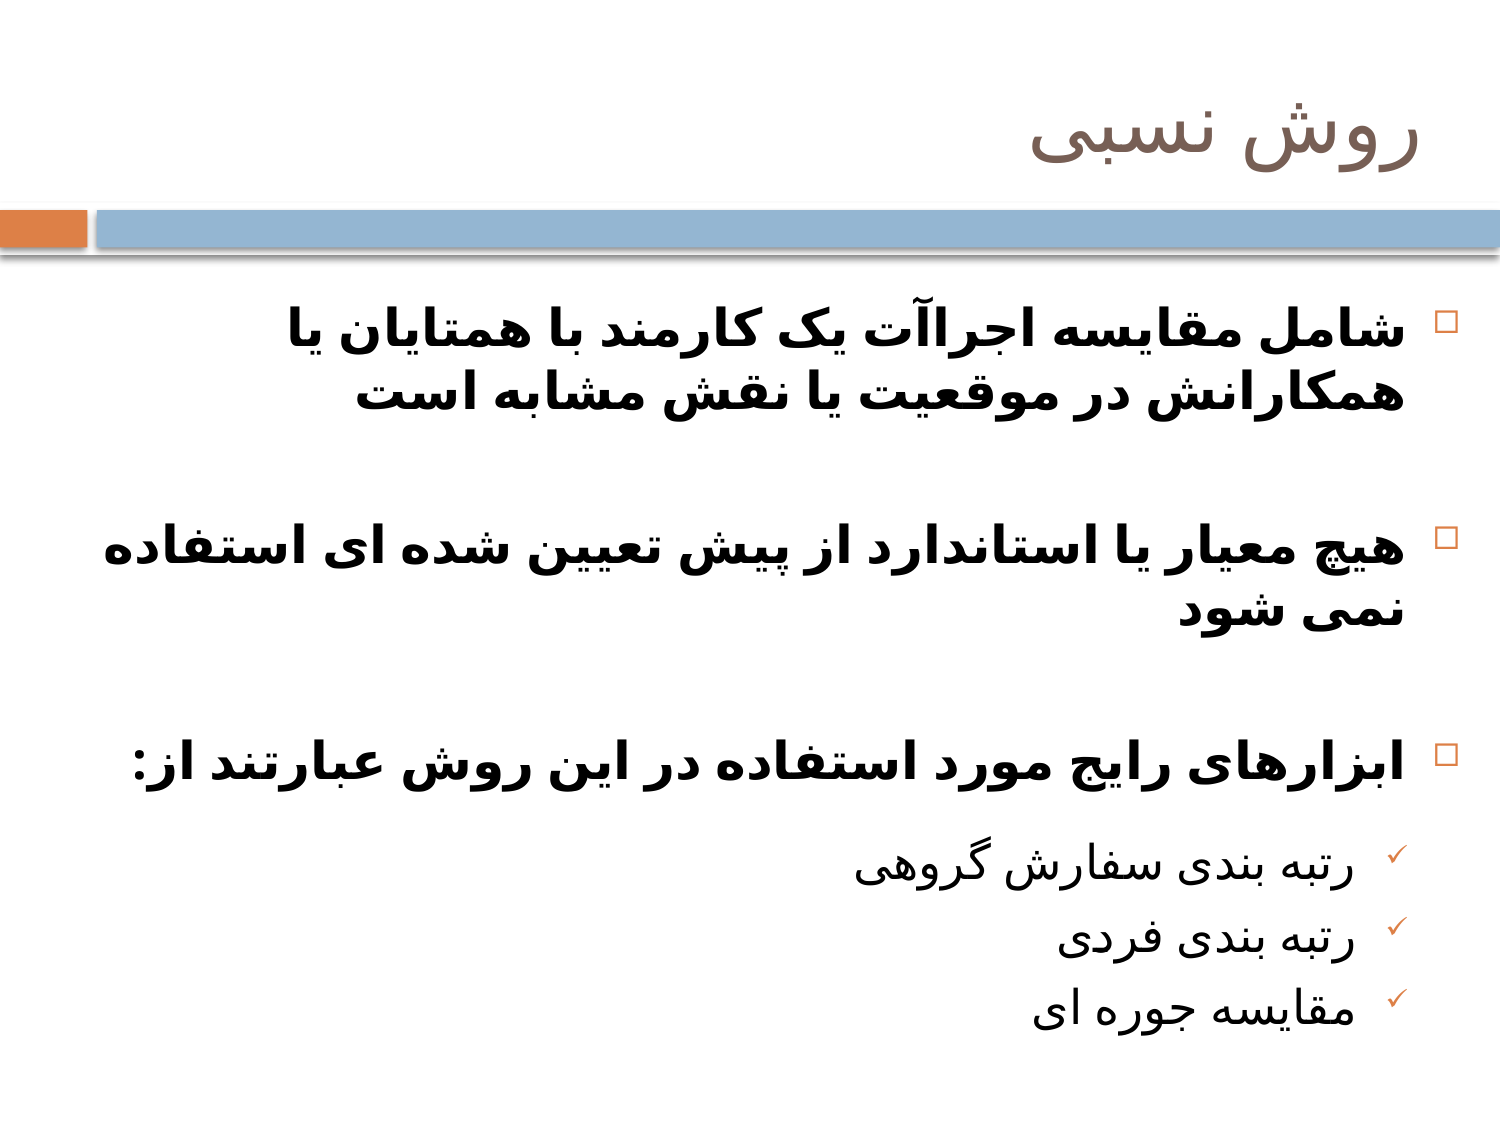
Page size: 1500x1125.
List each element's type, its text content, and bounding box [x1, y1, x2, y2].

list شامل مقایسه اجراآت یک کارمند با همتایان یا همکارانش در موقعیت یا نقش مشابه است هیچ معیار یا استاندارد از پیش تعیین شده ای استفاده نمی شود ابزارهای رایج مورد استفاده در این روش عبارتند از: رتبه بندی سفارش گروهی رتبه بندی فردی مقایسه جوره ای [12, 287, 1475, 1113]
title روش نسبی [75, 37, 1438, 200]
